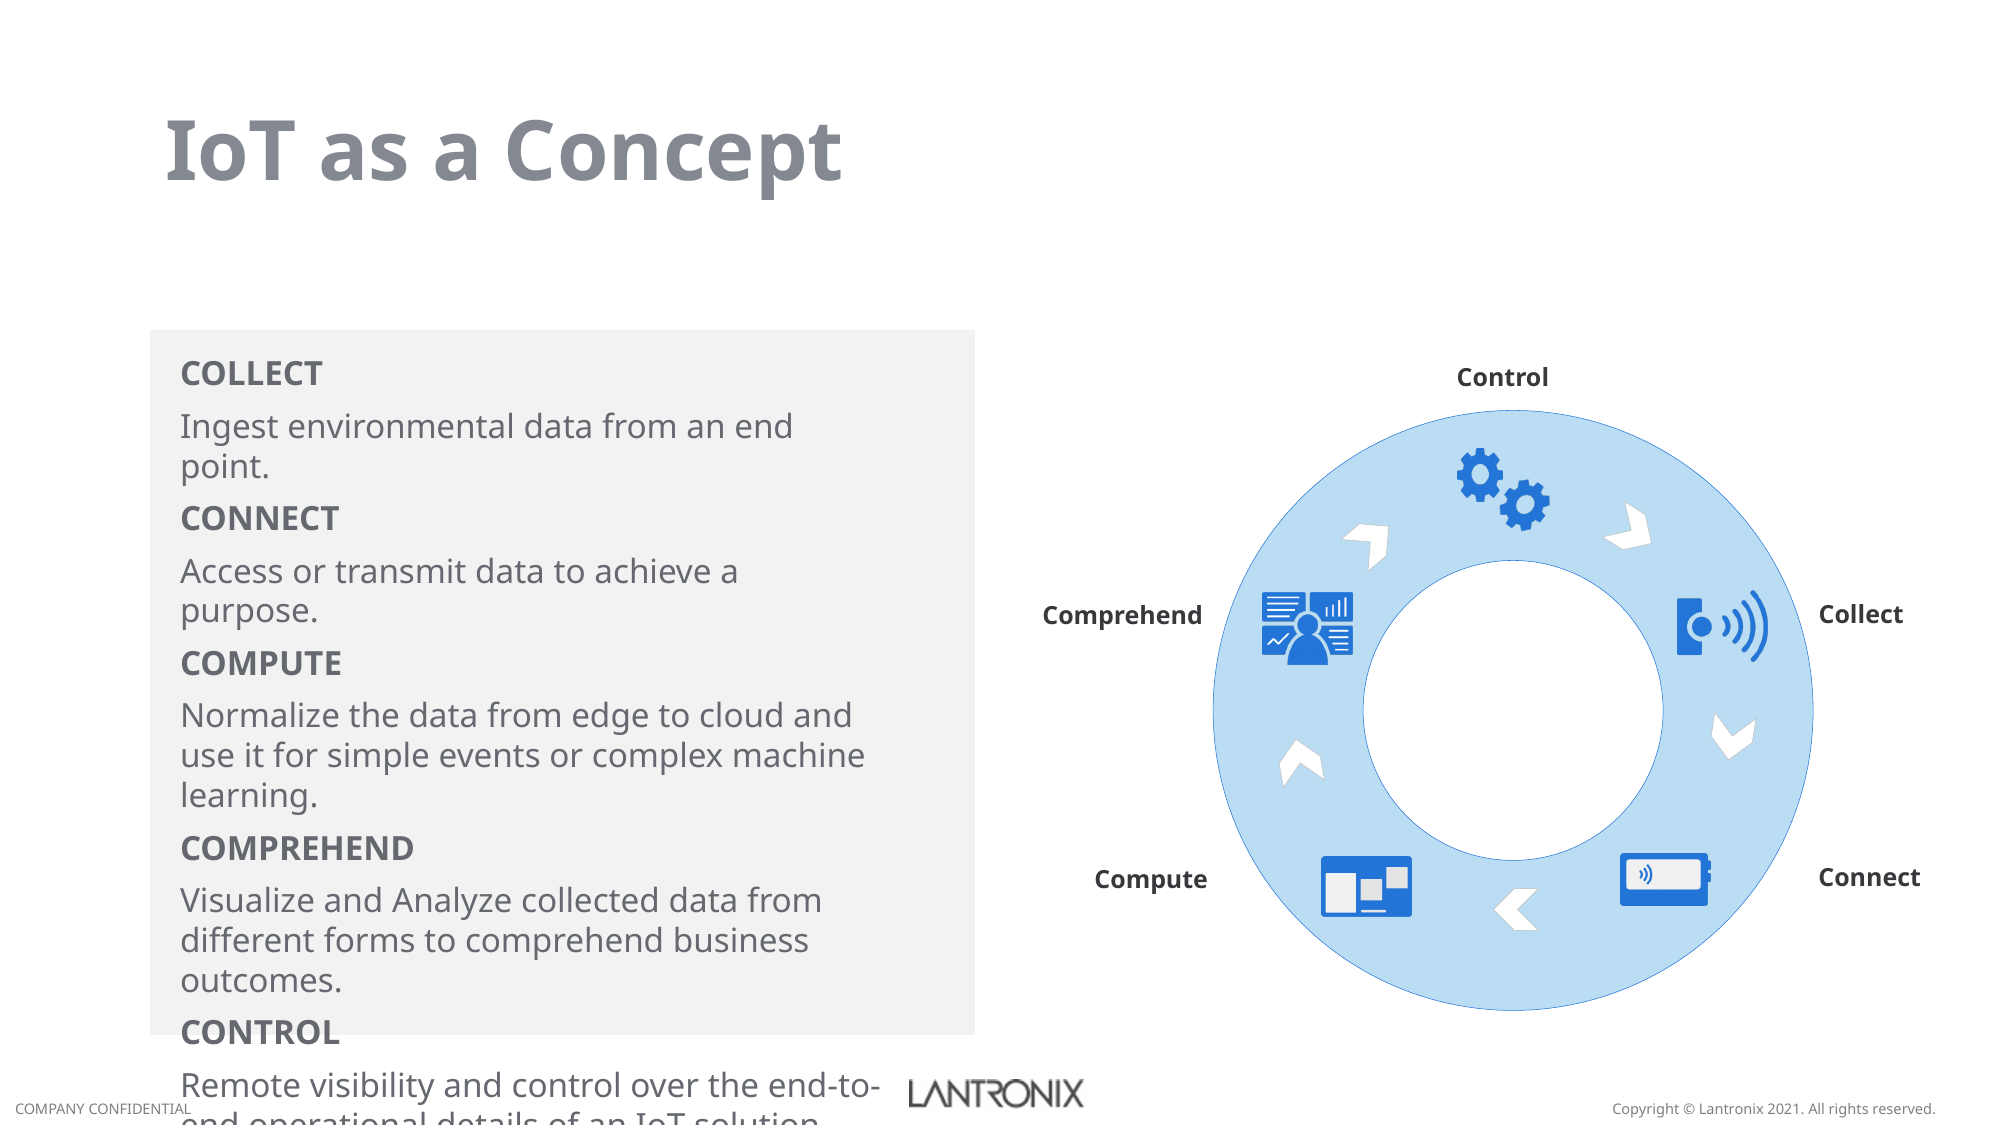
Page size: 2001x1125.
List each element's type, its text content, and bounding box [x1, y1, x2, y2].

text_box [1032, 353, 1934, 1011]
list COLLECT Ingest environmental data from an end point. CONNECT Access or transmit data to achieve a purpose. COMPUTE Normalize the data from edge to cloud and use it for simple events or complex machine learning. COMPREHEND Visualize and Analyze collected data from different forms to comprehend business outcomes. CONTROL Remote visibility and control over the end-to-end operational details of an IoT solution. [165, 345, 900, 1005]
title IoT as a Concept [150, 90, 1875, 195]
